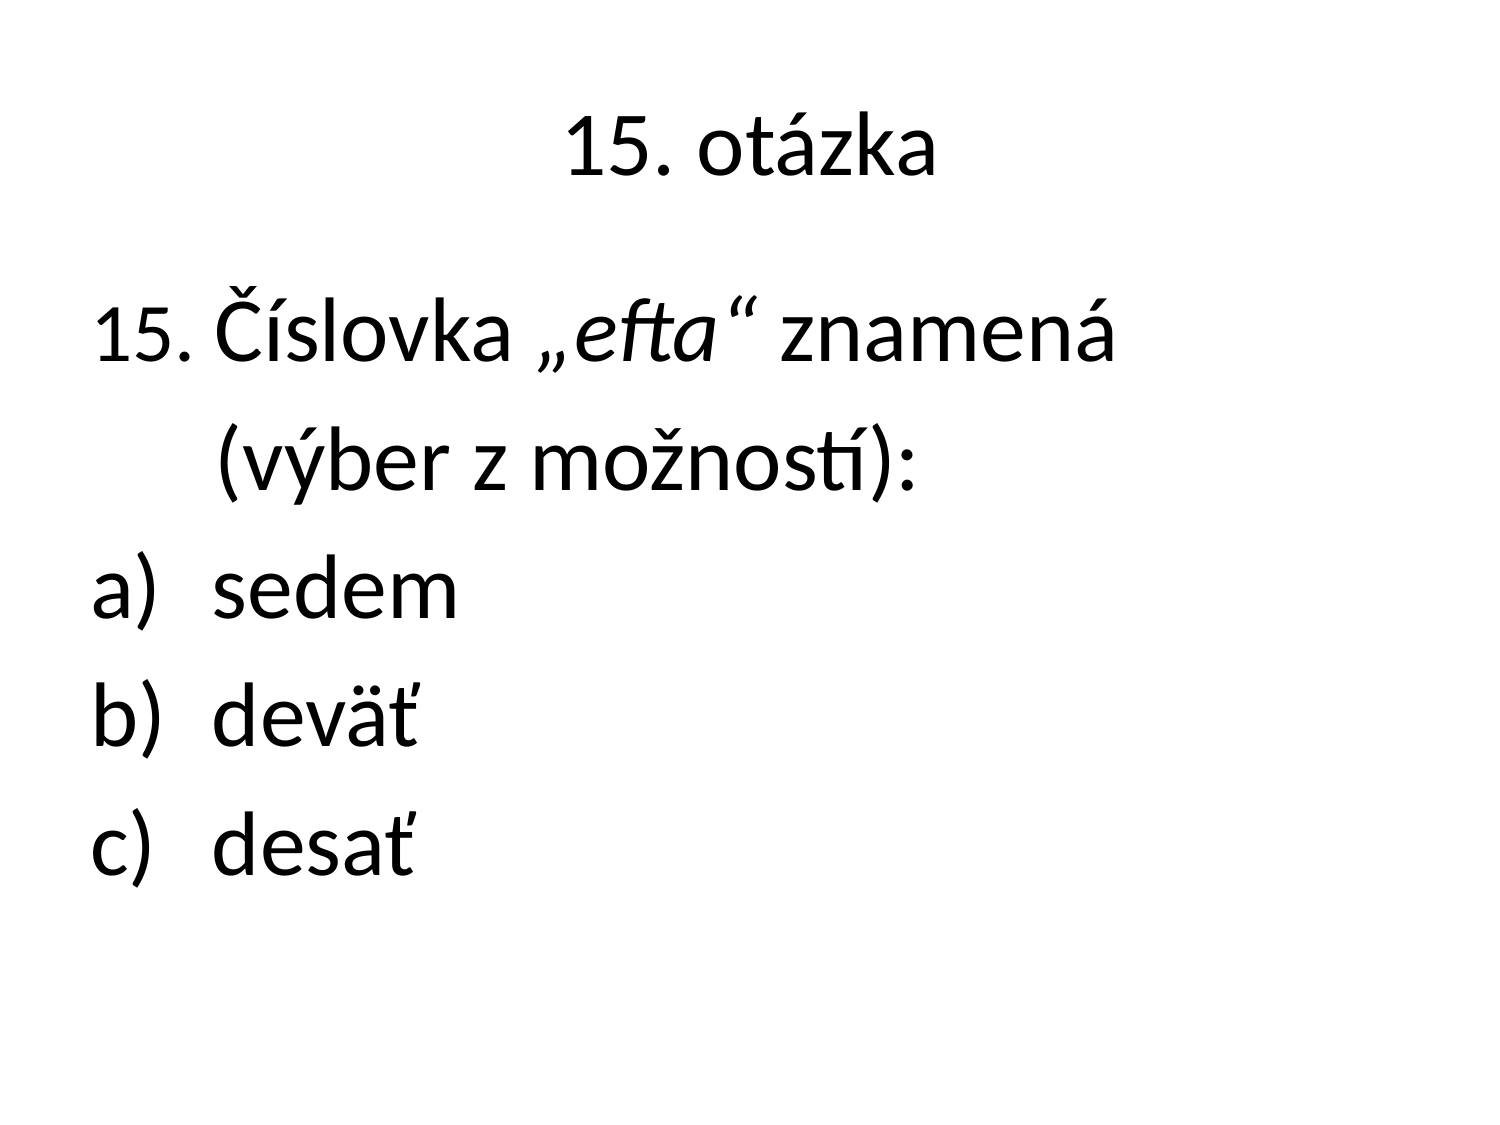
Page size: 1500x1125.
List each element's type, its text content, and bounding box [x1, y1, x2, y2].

title 15. otázka [75, 45, 1425, 233]
list 15. Číslovka „efta“ znamená (výber z možností): sedem deväť desať [75, 262, 1425, 1005]
